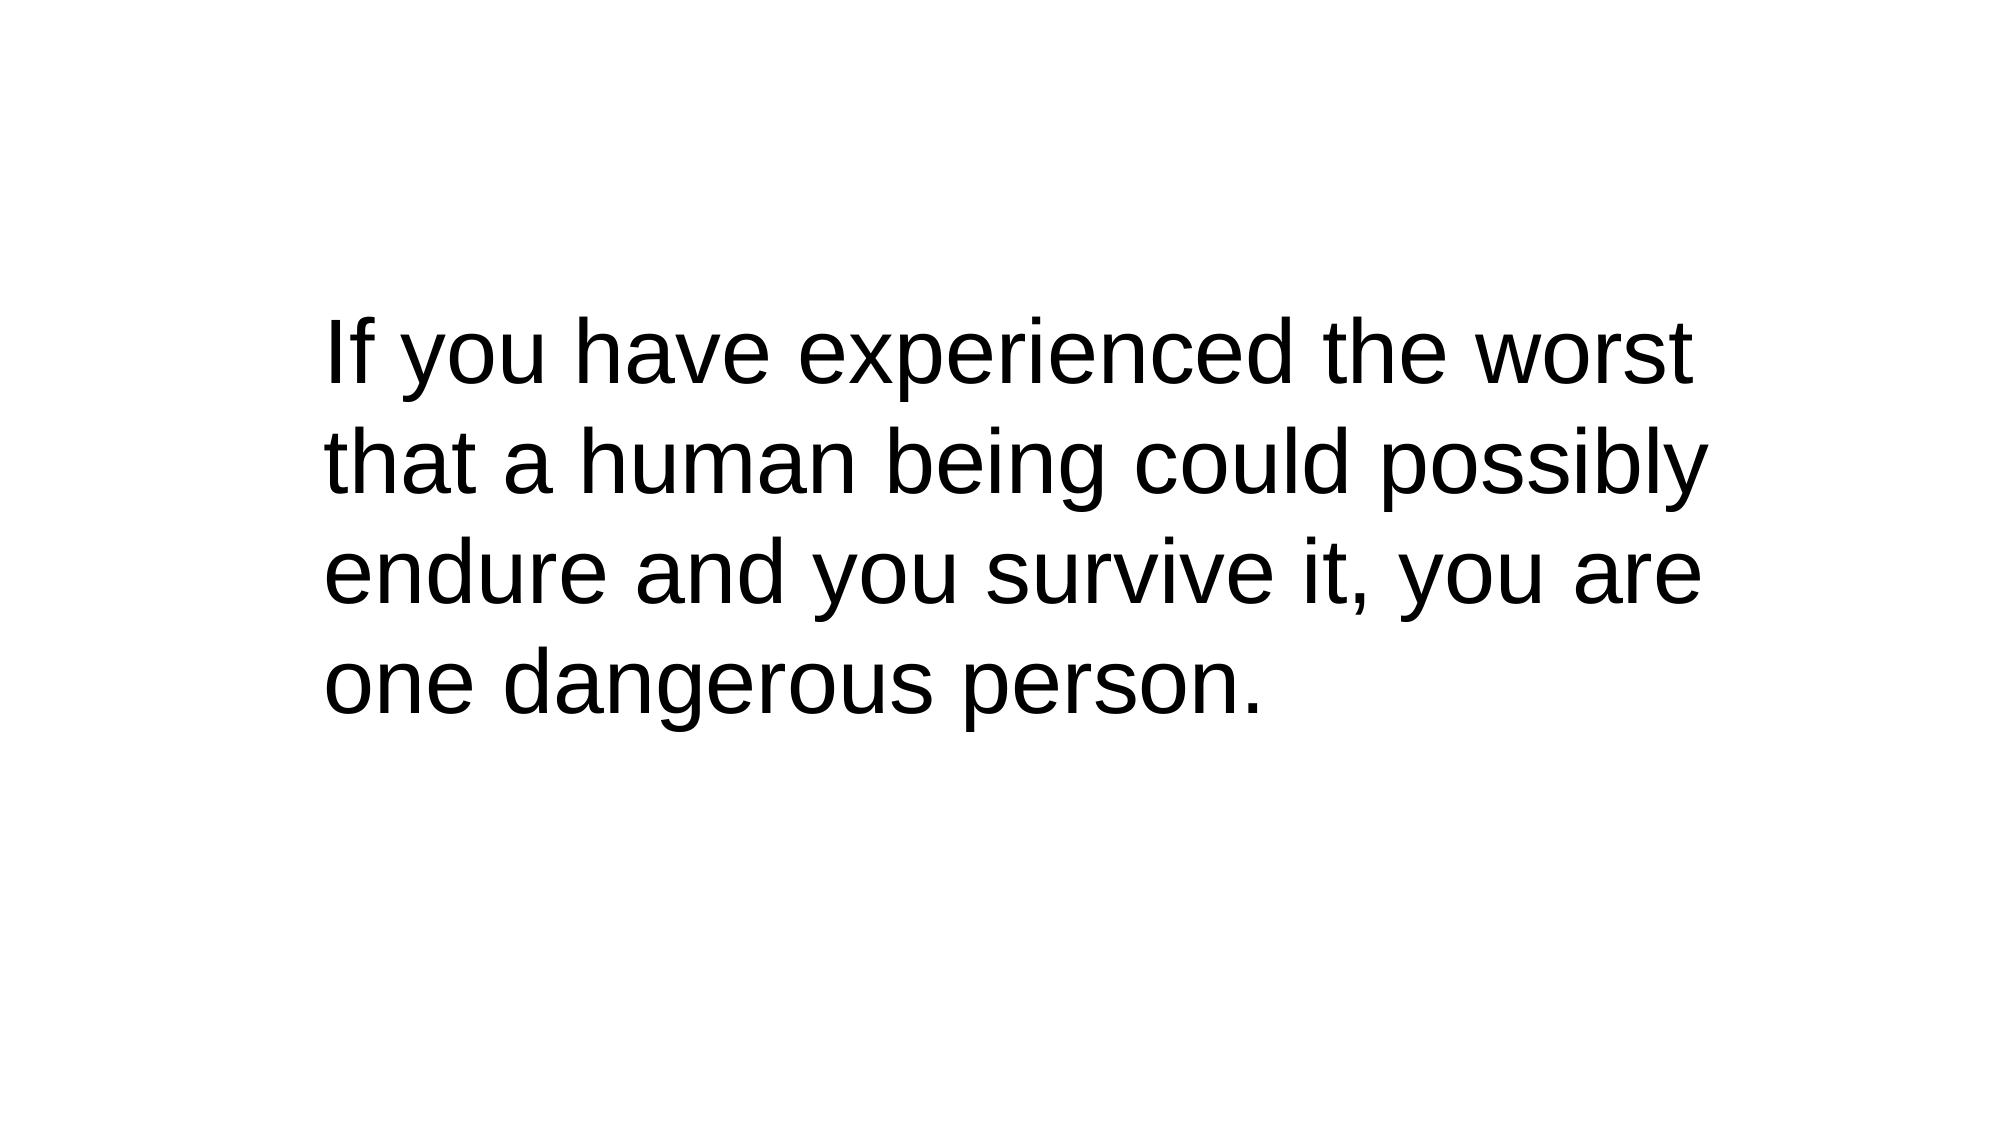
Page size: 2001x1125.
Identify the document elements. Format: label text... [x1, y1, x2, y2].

list If you have experienced the worst that a human being could possibly endure and you survive it, you are one dangerous person. [308, 283, 1736, 1110]
